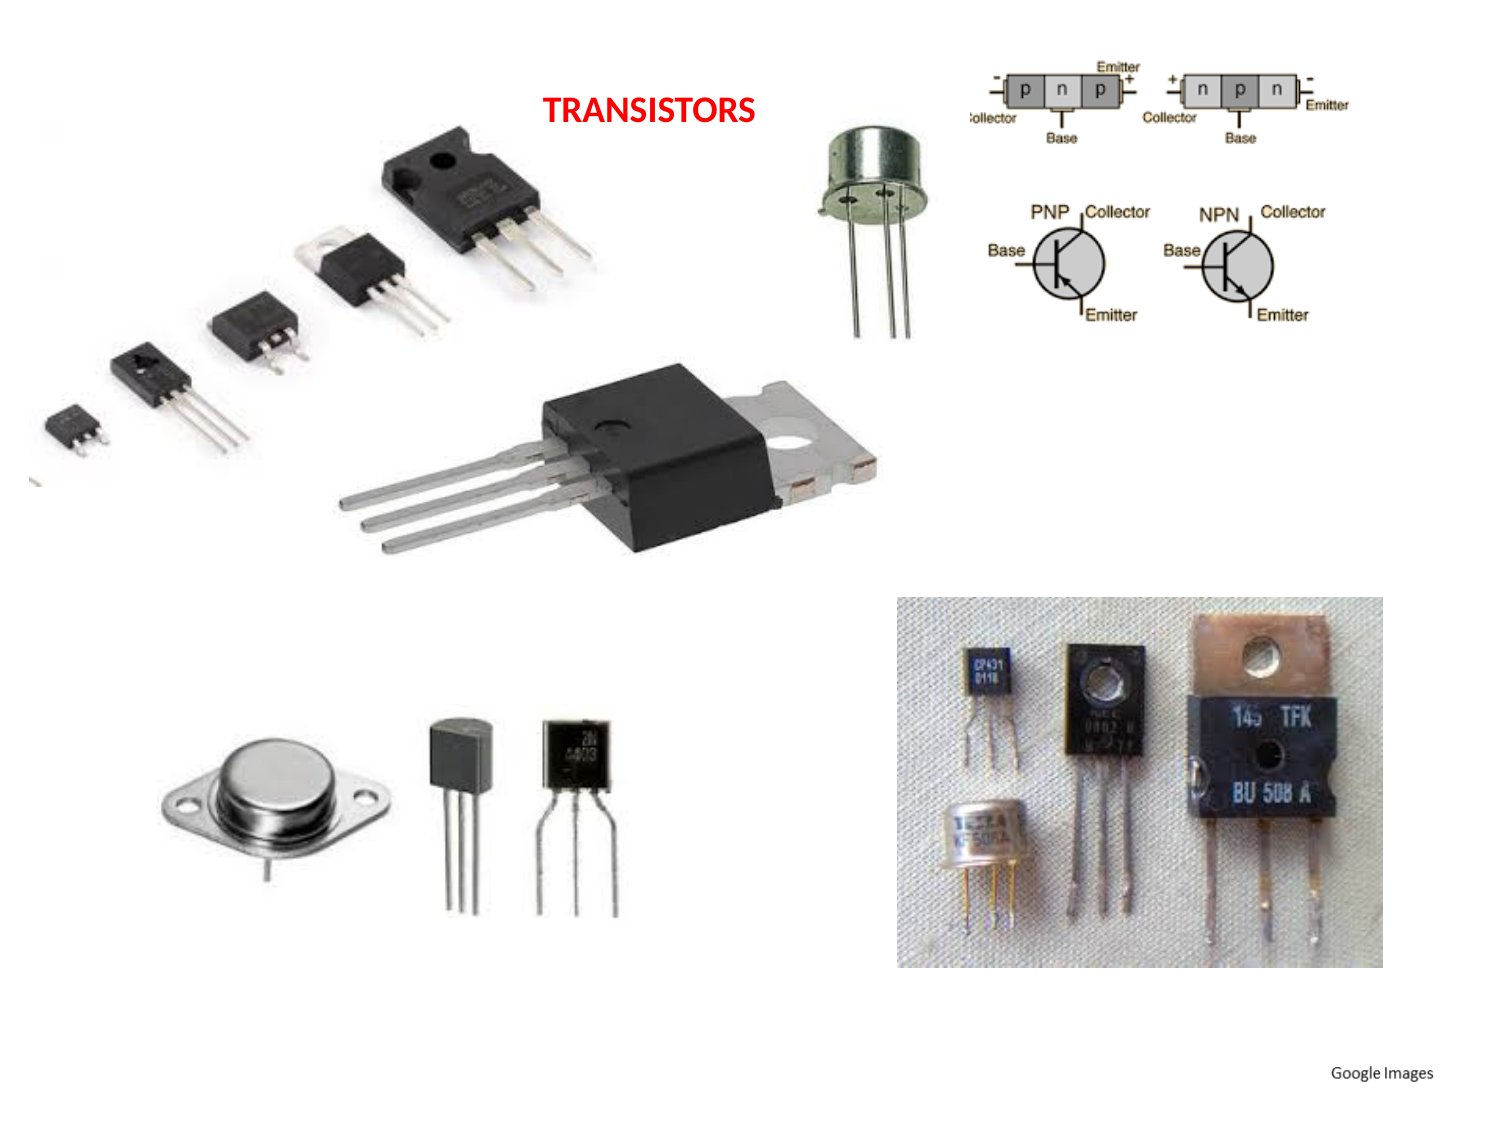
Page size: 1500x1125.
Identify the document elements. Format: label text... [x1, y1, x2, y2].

picture [896, 597, 1383, 969]
picture [1321, 1058, 1444, 1094]
picture [29, 42, 1360, 565]
text_box TRANSISTORS [159, 78, 945, 138]
picture [156, 704, 644, 926]
